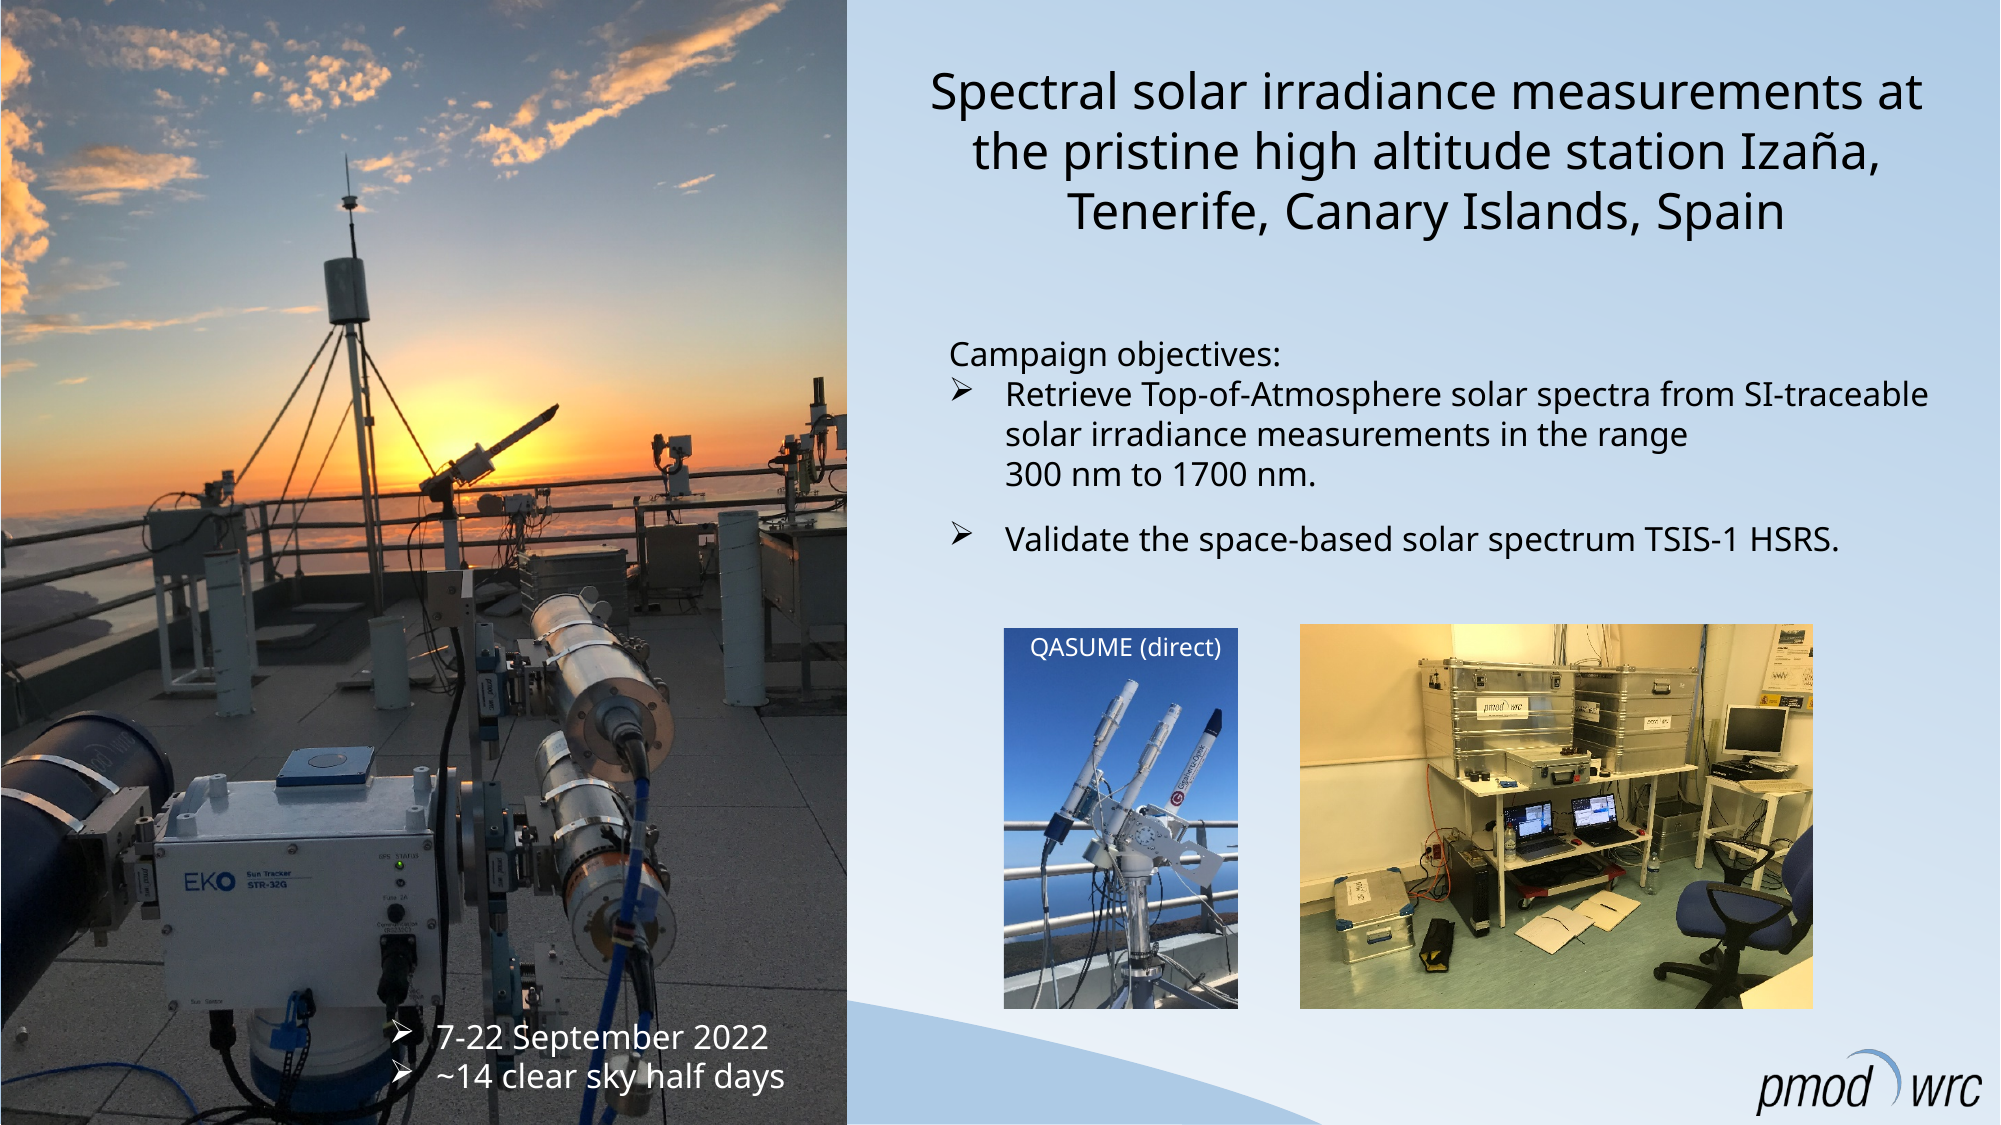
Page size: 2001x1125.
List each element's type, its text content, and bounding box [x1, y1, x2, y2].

picture [1, 0, 847, 138]
title Spectral solar irradiance measurements at the pristine high altitude station Izaña, Tenerife, Canary Islands, Spain [885, 43, 1969, 256]
picture [1756, 1049, 1982, 1116]
text_box Campaign objectives: Retrieve Top-of-Atmosphere solar spectra from SI-traceable solar irradiance measurements in the range 300 nm to 1700 nm. Validate the space-based solar spectrum TSIS-1 HSRS. [993, 325, 1950, 566]
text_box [996, 624, 1256, 1009]
picture [1, 987, 847, 1125]
text_box 7-22 September 2022 ~14 clear sky half days [374, 1008, 801, 1103]
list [0, 138, 989, 987]
picture [1300, 624, 1813, 1009]
